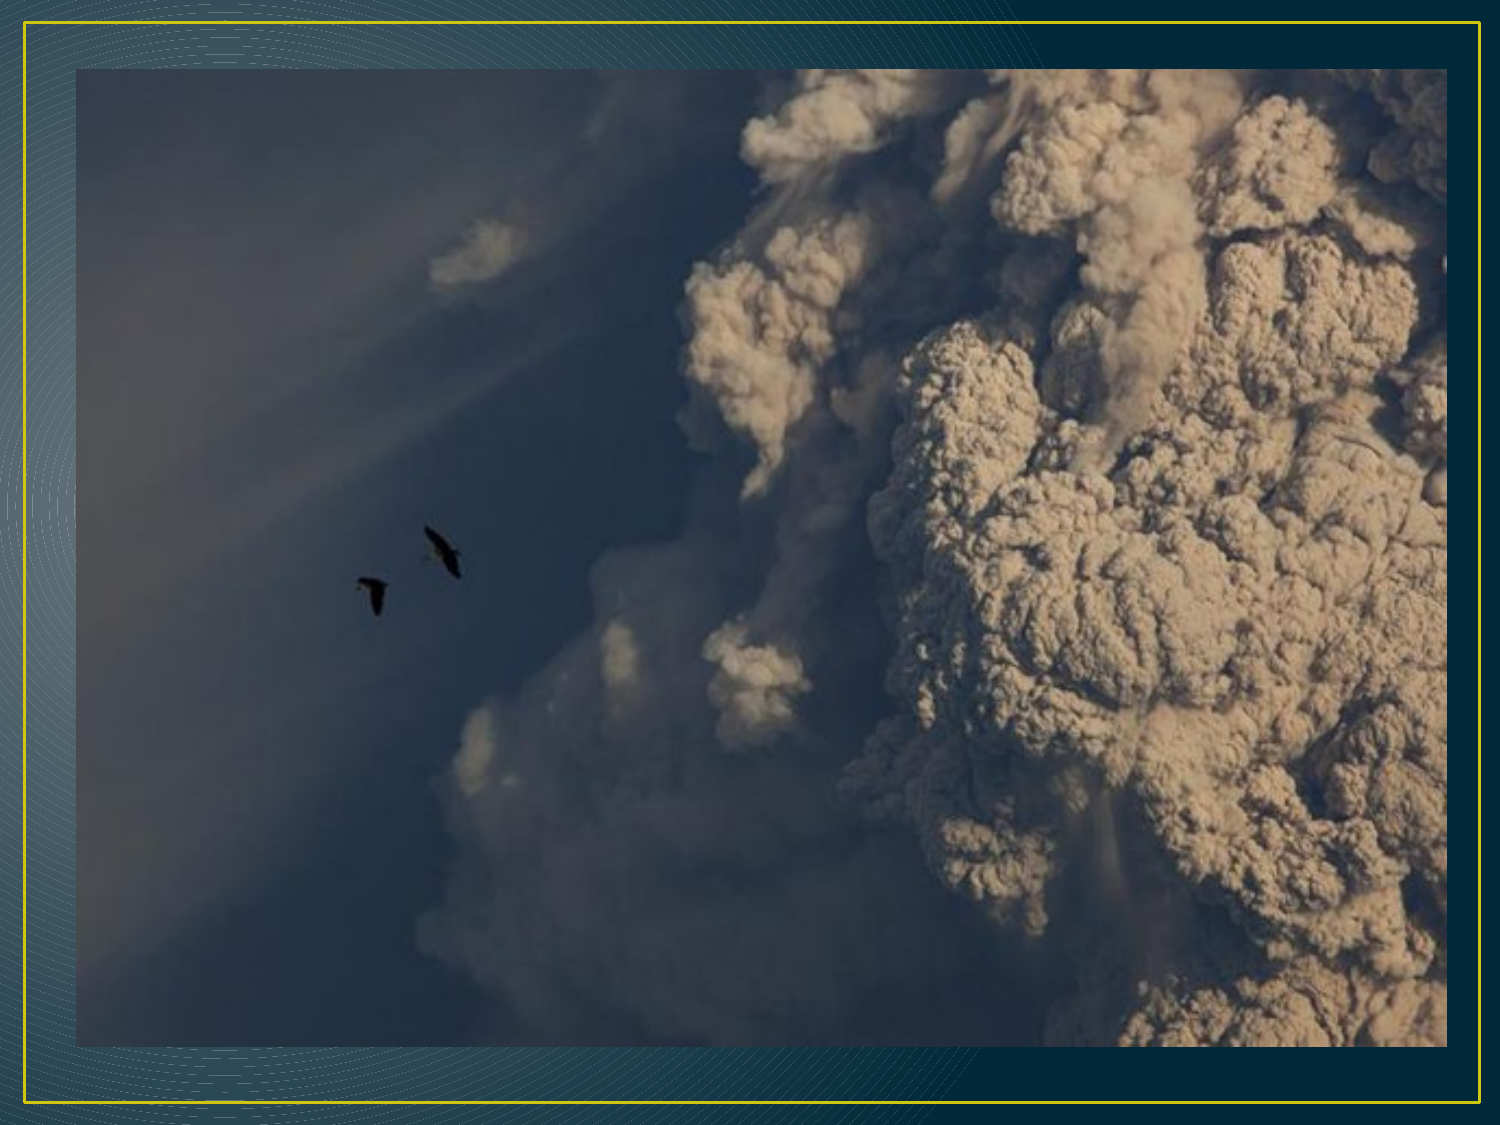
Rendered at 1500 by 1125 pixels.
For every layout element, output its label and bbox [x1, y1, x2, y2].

picture [929, 1052, 944, 1061]
picture [76, 63, 1446, 1048]
